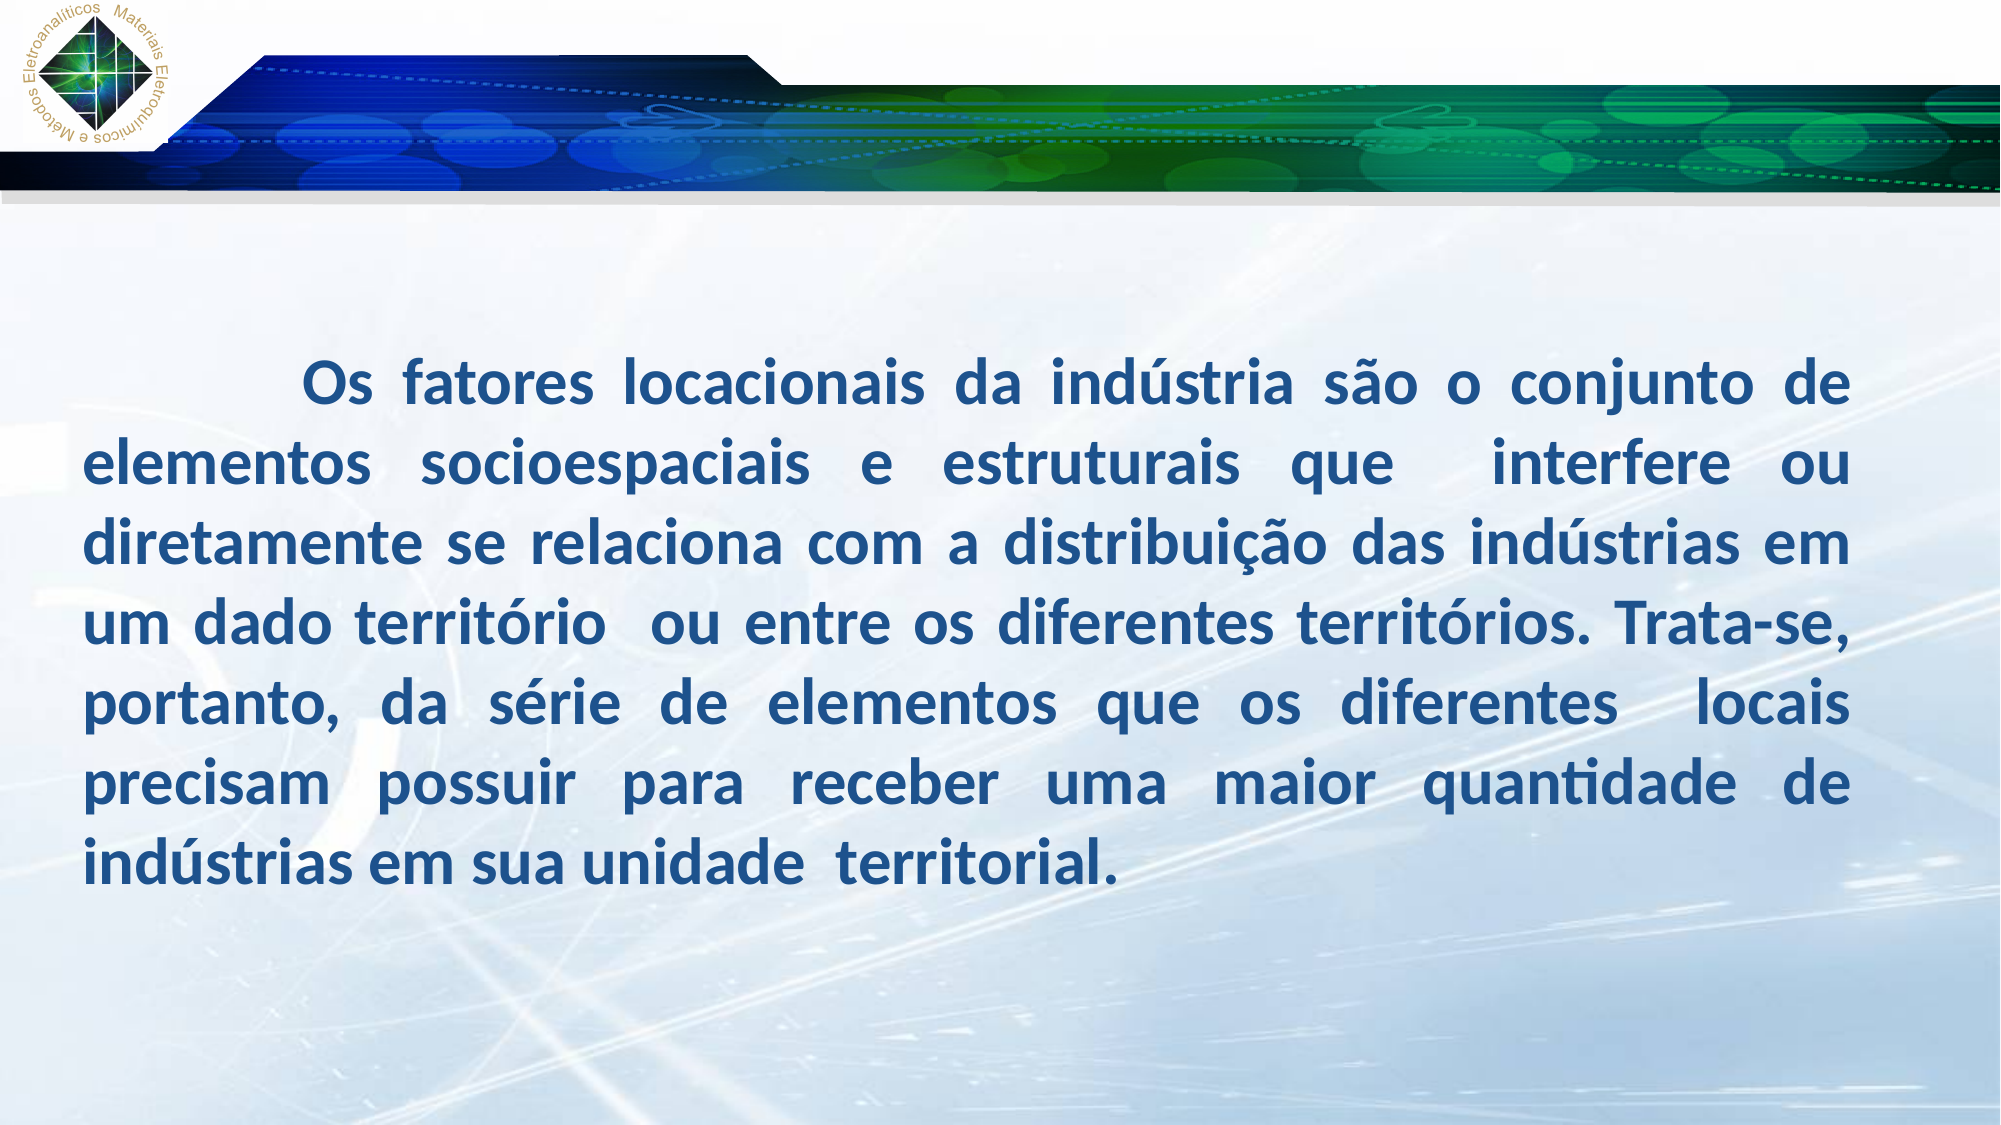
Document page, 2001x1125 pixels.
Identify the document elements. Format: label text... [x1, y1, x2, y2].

list Os fatores locacionais da indústria são o conjunto de elementos socioespaciais e estruturais que interfere ou diretamente se relaciona com a distribuição das indústrias em um dado território ou entre os diferentes territórios. Trata-se, portanto, da série de elementos que os diferentes locais precisam possuir para receber uma maior quantidade de indústrias em sua unidade territorial. [67, 330, 1868, 917]
picture [0, 0, 2001, 1125]
